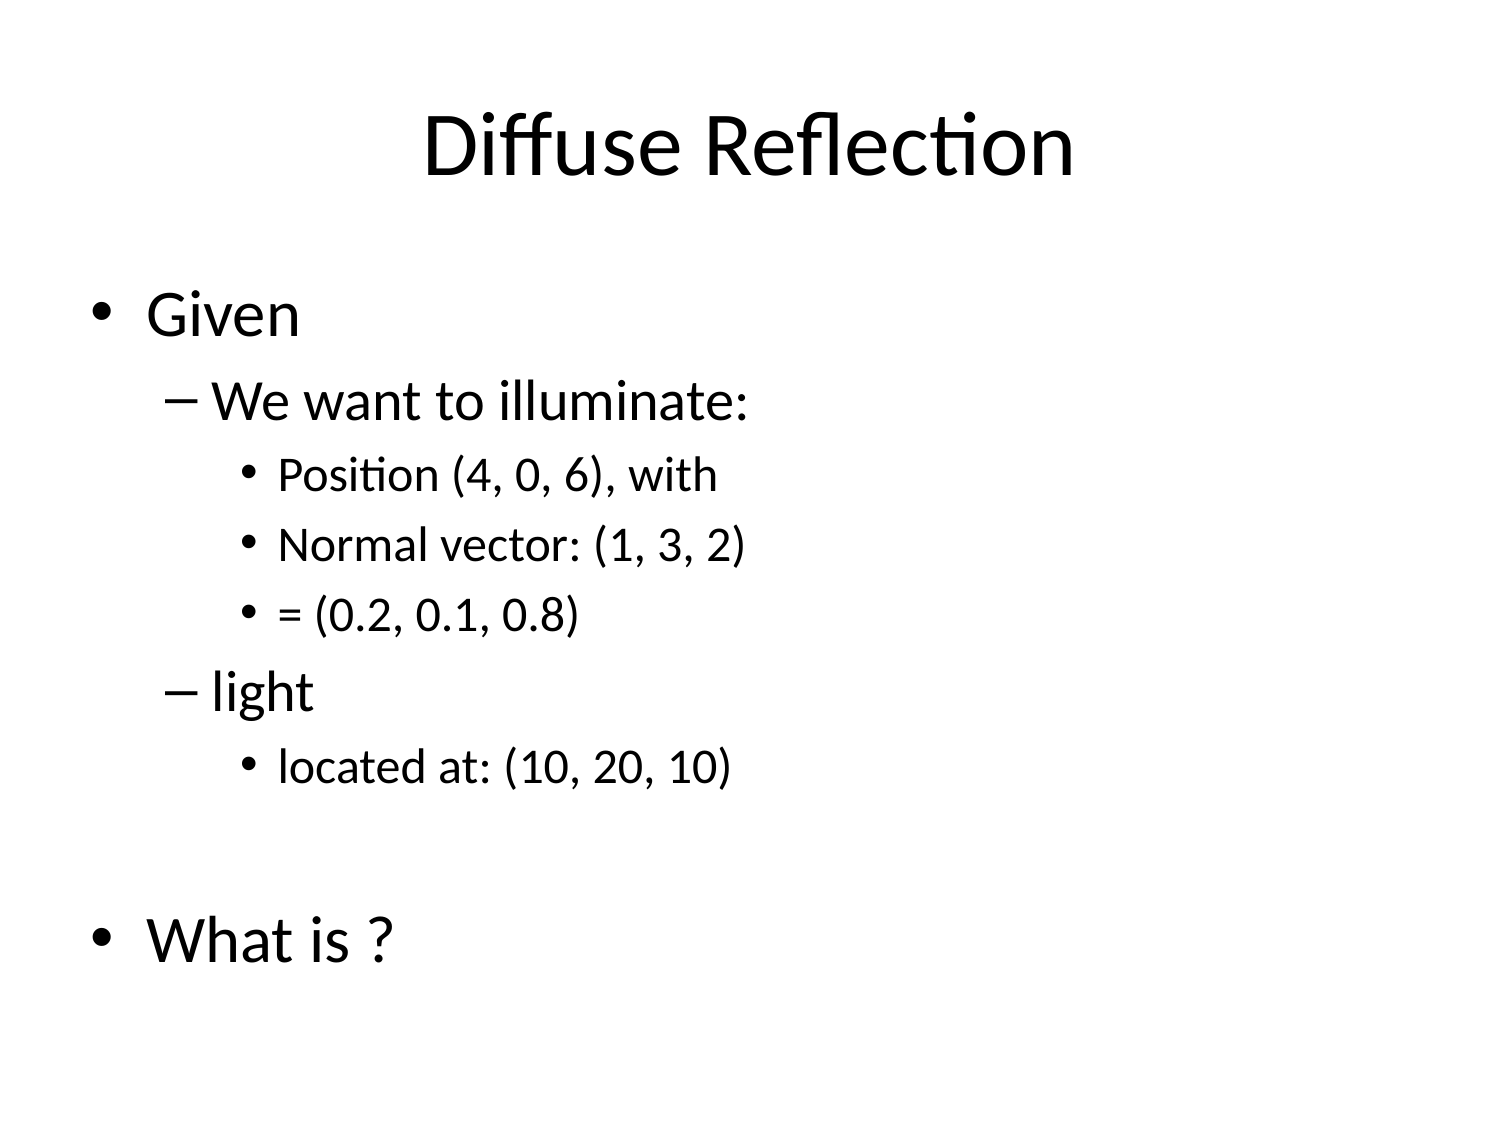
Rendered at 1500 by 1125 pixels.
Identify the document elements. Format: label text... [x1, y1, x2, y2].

title Diffuse Reflection [75, 45, 1425, 233]
